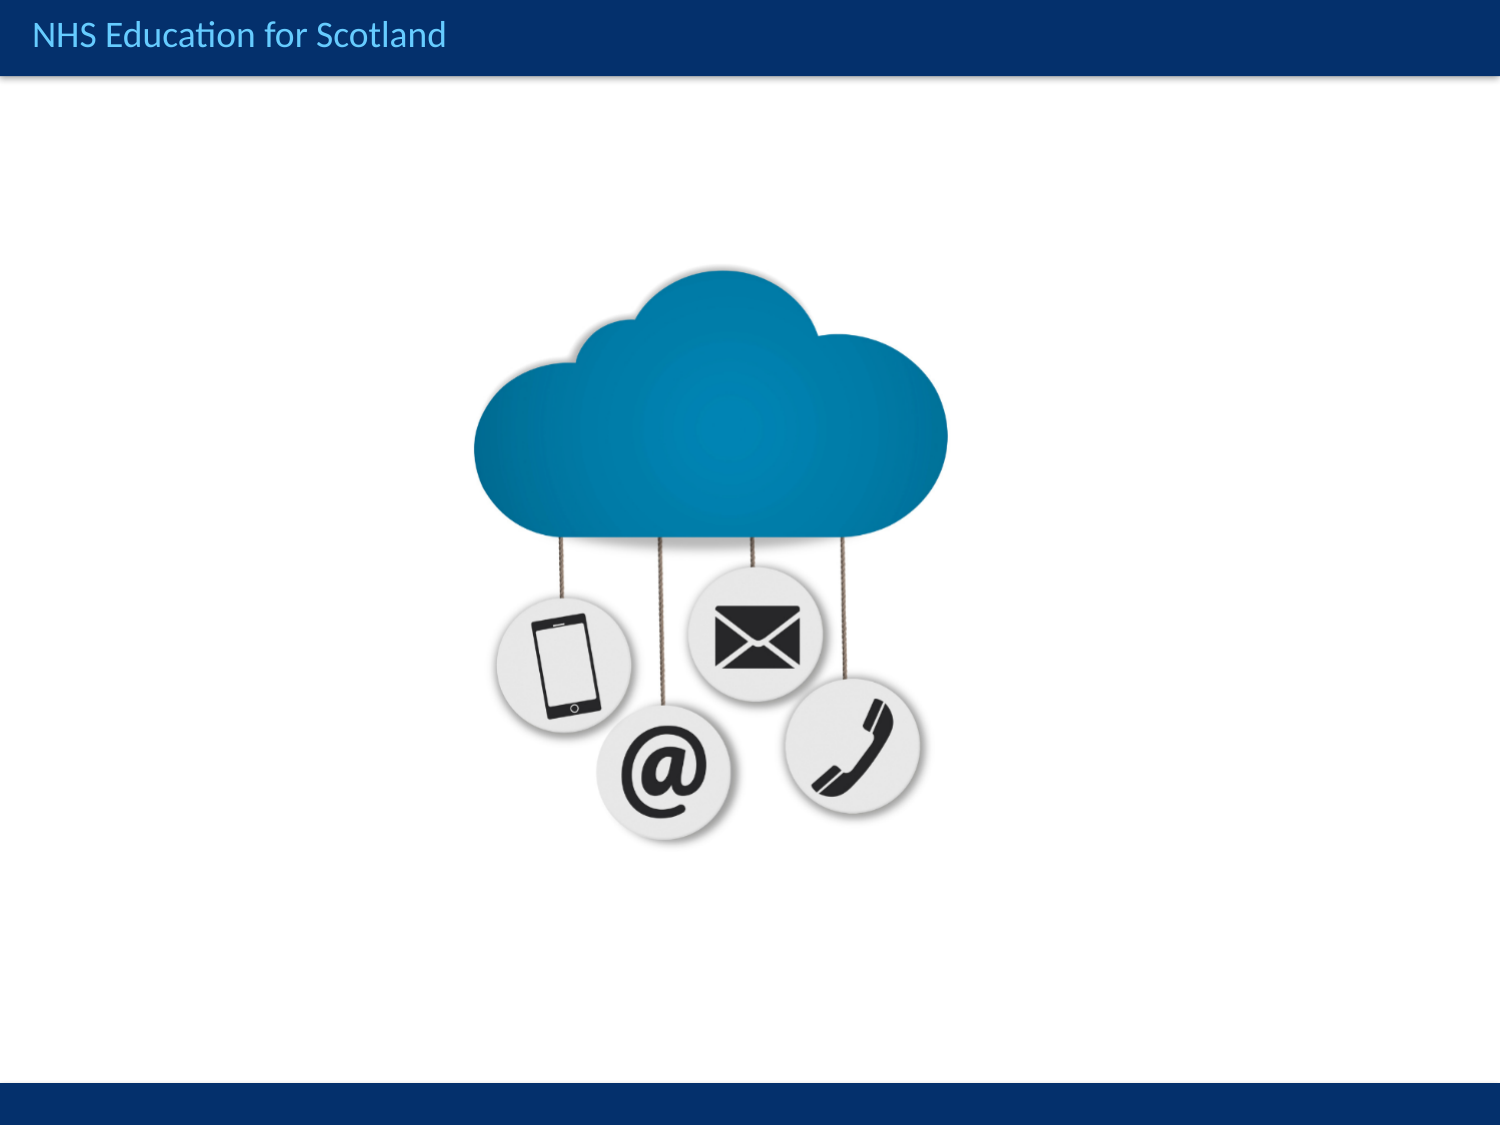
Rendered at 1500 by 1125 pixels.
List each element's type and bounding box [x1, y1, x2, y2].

picture [14, 165, 1486, 994]
